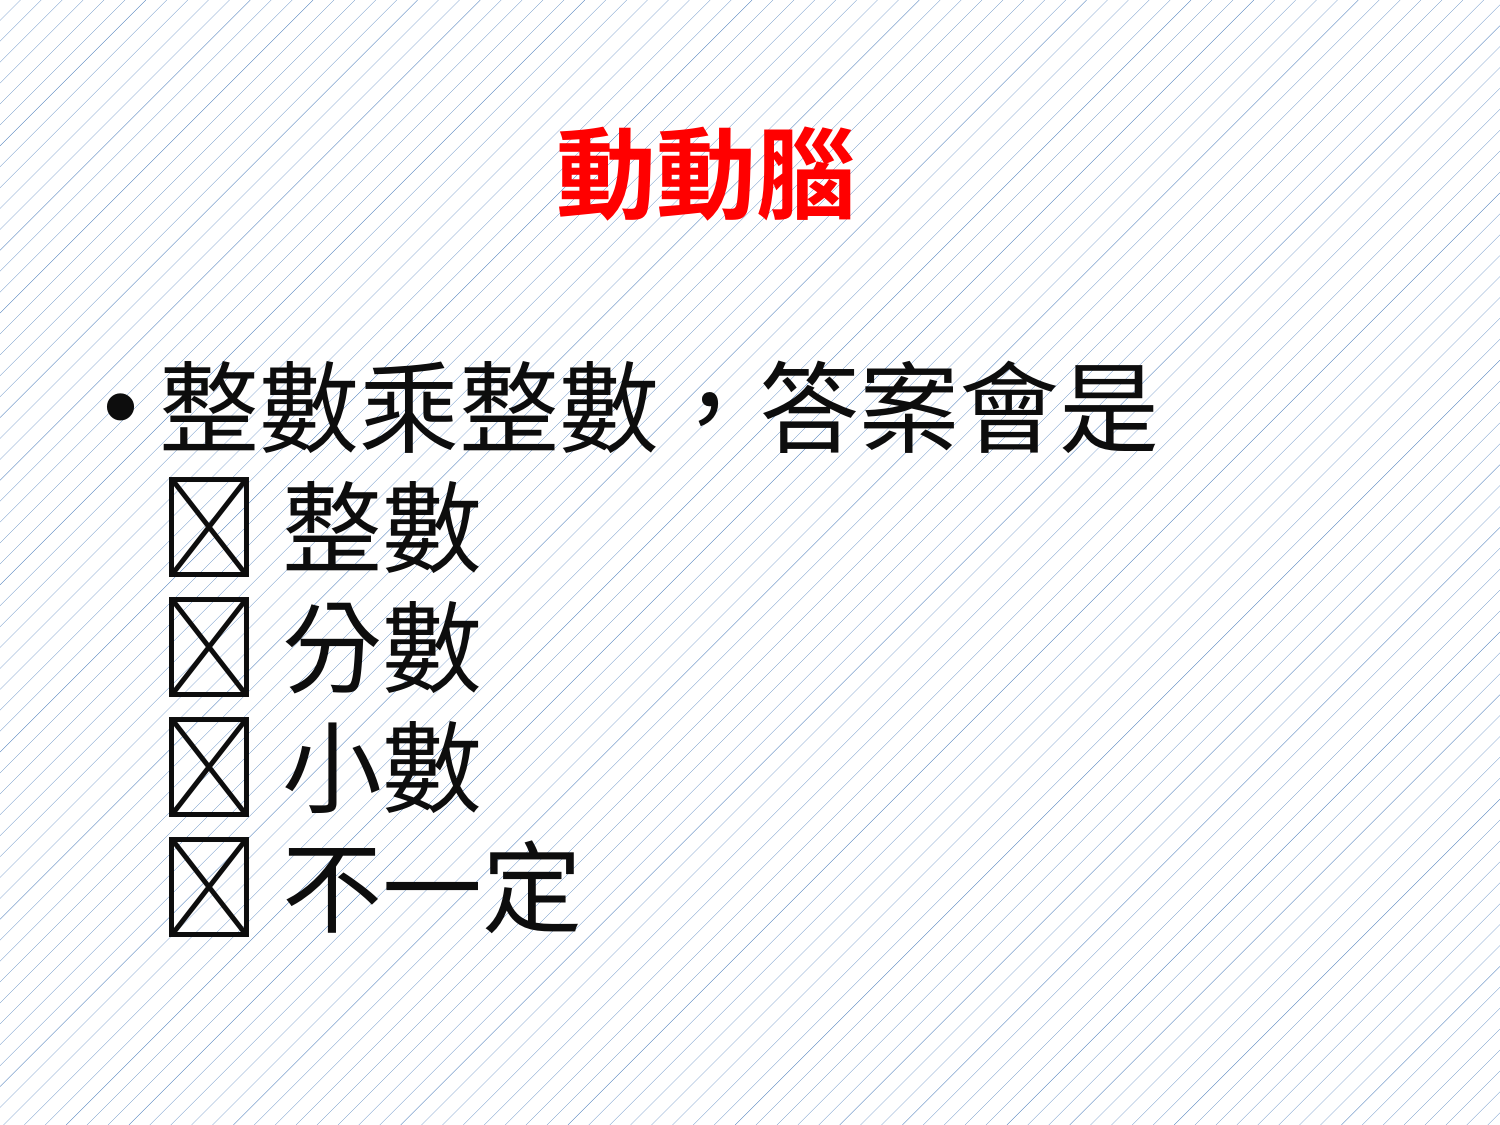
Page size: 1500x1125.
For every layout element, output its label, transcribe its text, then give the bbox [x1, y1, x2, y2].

list 整數乘整數，答案會是  整數  分數  小數  不一定 [88, 338, 1424, 1018]
text_box 動動腦 [119, 78, 1294, 266]
